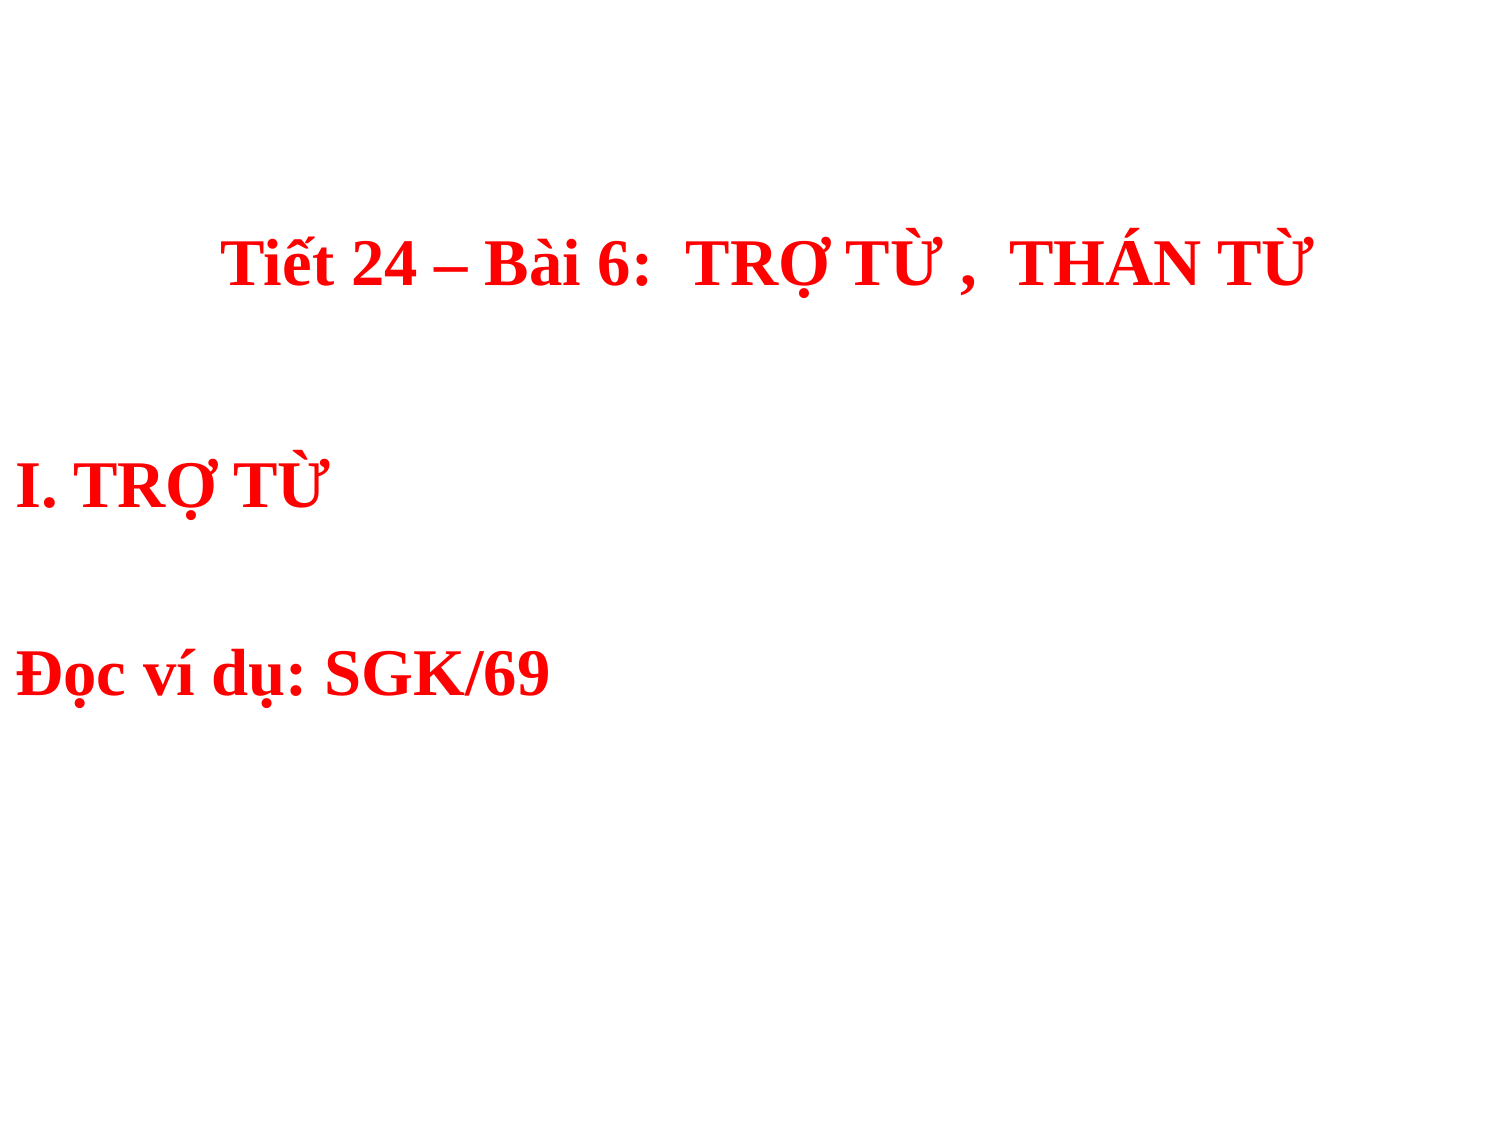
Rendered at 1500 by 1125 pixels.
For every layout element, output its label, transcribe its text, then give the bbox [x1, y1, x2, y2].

text_box I. TRỢ TỪ [0, 410, 1350, 553]
text_box Tiết 24 – Bài 6: TRỢ TỪ , THÁN TỪ [93, 210, 1444, 306]
text_box Đọc ví dụ: SGK/69 [0, 597, 1350, 740]
